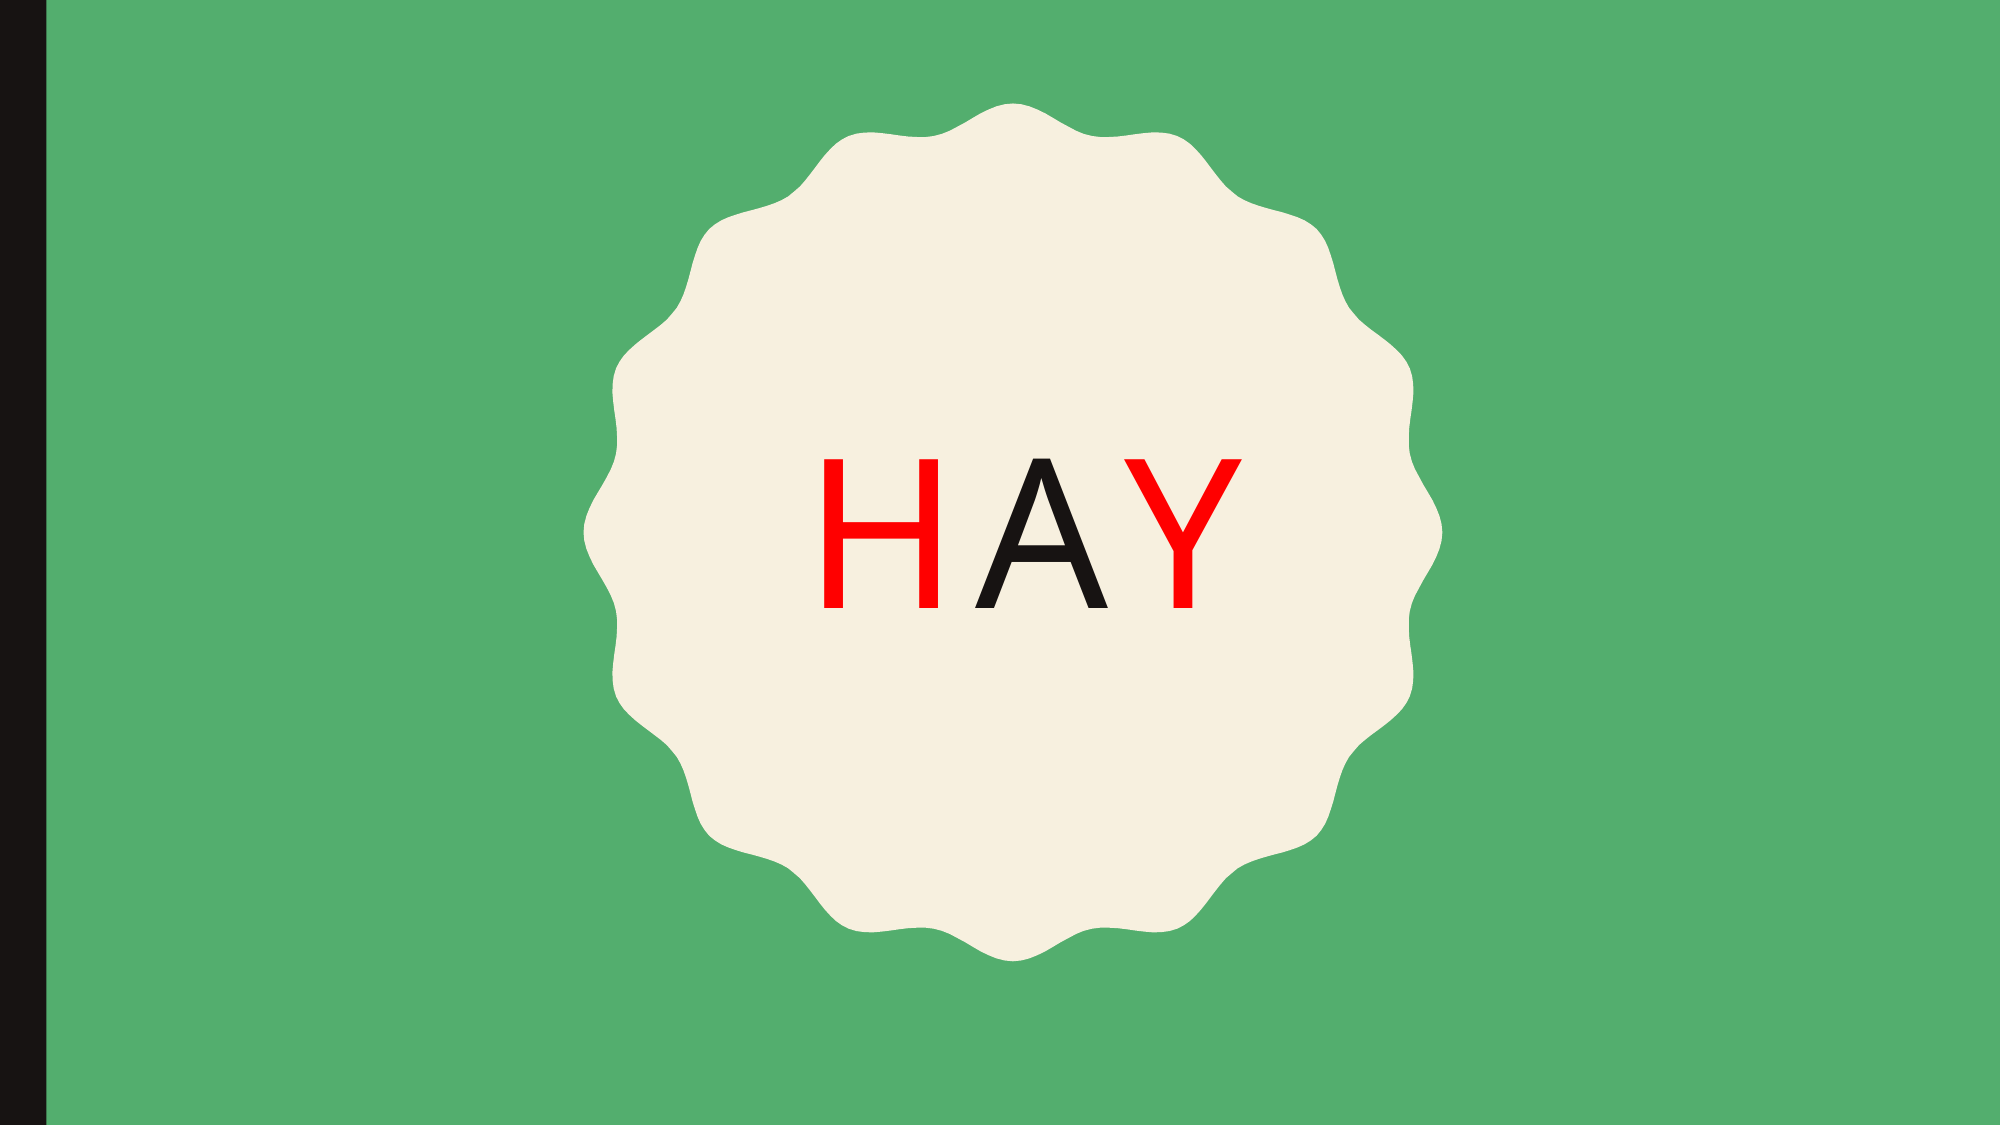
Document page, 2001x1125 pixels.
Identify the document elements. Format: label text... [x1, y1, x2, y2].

title HAY [176, 180, 1870, 902]
